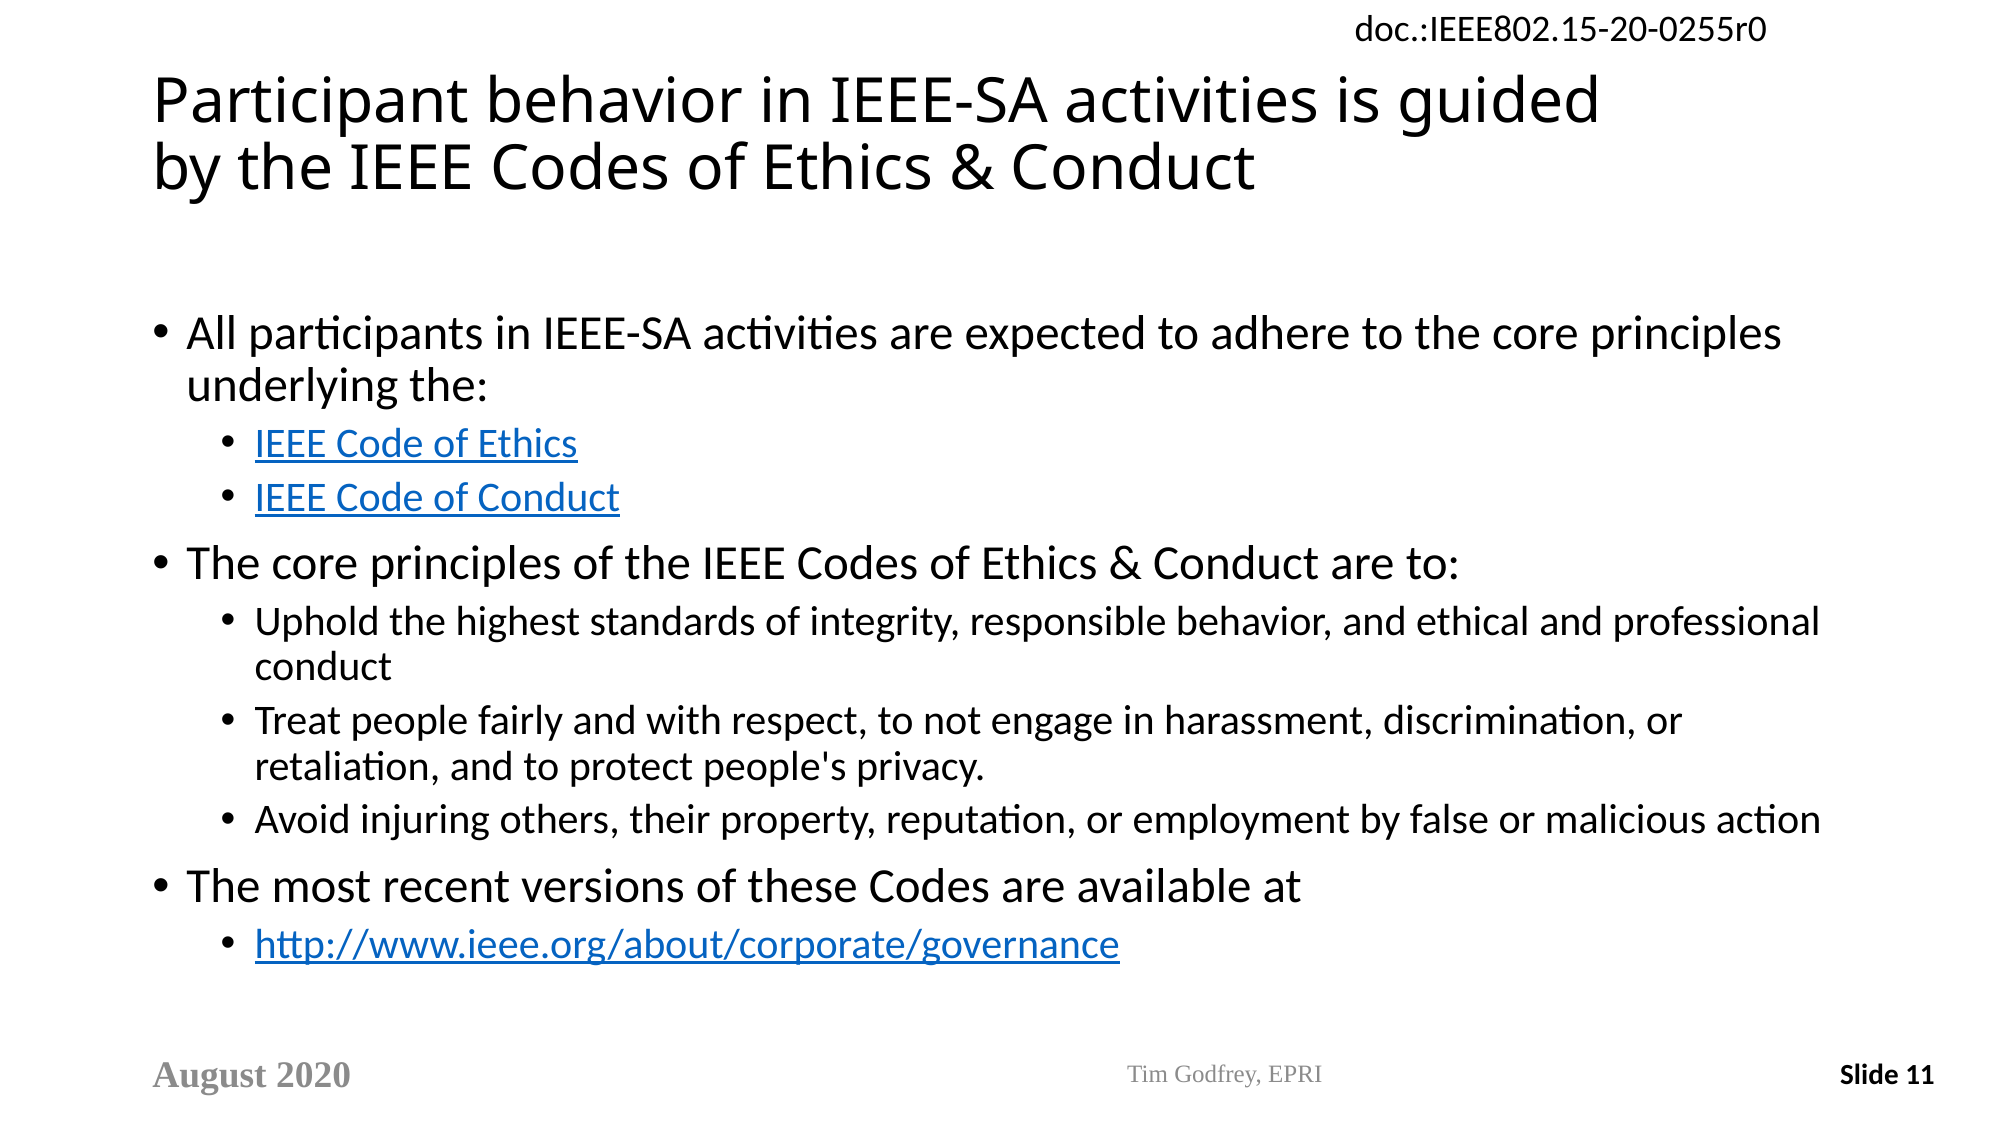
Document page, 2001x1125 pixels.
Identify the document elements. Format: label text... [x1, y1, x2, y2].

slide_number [137, 1042, 588, 1103]
slide_number Slide 11 [1462, 1042, 1950, 1103]
list All participants in IEEE-SA activities are expected to adhere to the core principles underlying the: IEEE Code of Ethics IEEE Code of Conduct The core principles of the IEEE Codes of Ethics & Conduct are to: Uphold the highest standards of integrity, responsible behavior, and ethical and professional conduct Treat people fairly and with respect, to not engage in harassment, discrimination, or retaliation, and to protect people's privacy. Avoid injuring others, their property, reputation, or employment by false or malicious action The most recent versions of these Codes are available at http://www.ieee.org/about/corporate/governance [137, 299, 1863, 1014]
title Participant behavior in IEEE-SA activities is guided by the IEEE Codes of Ethics & Conduct [137, 59, 1863, 213]
footer Tim Godfrey, EPRI [662, 1042, 1338, 1103]
